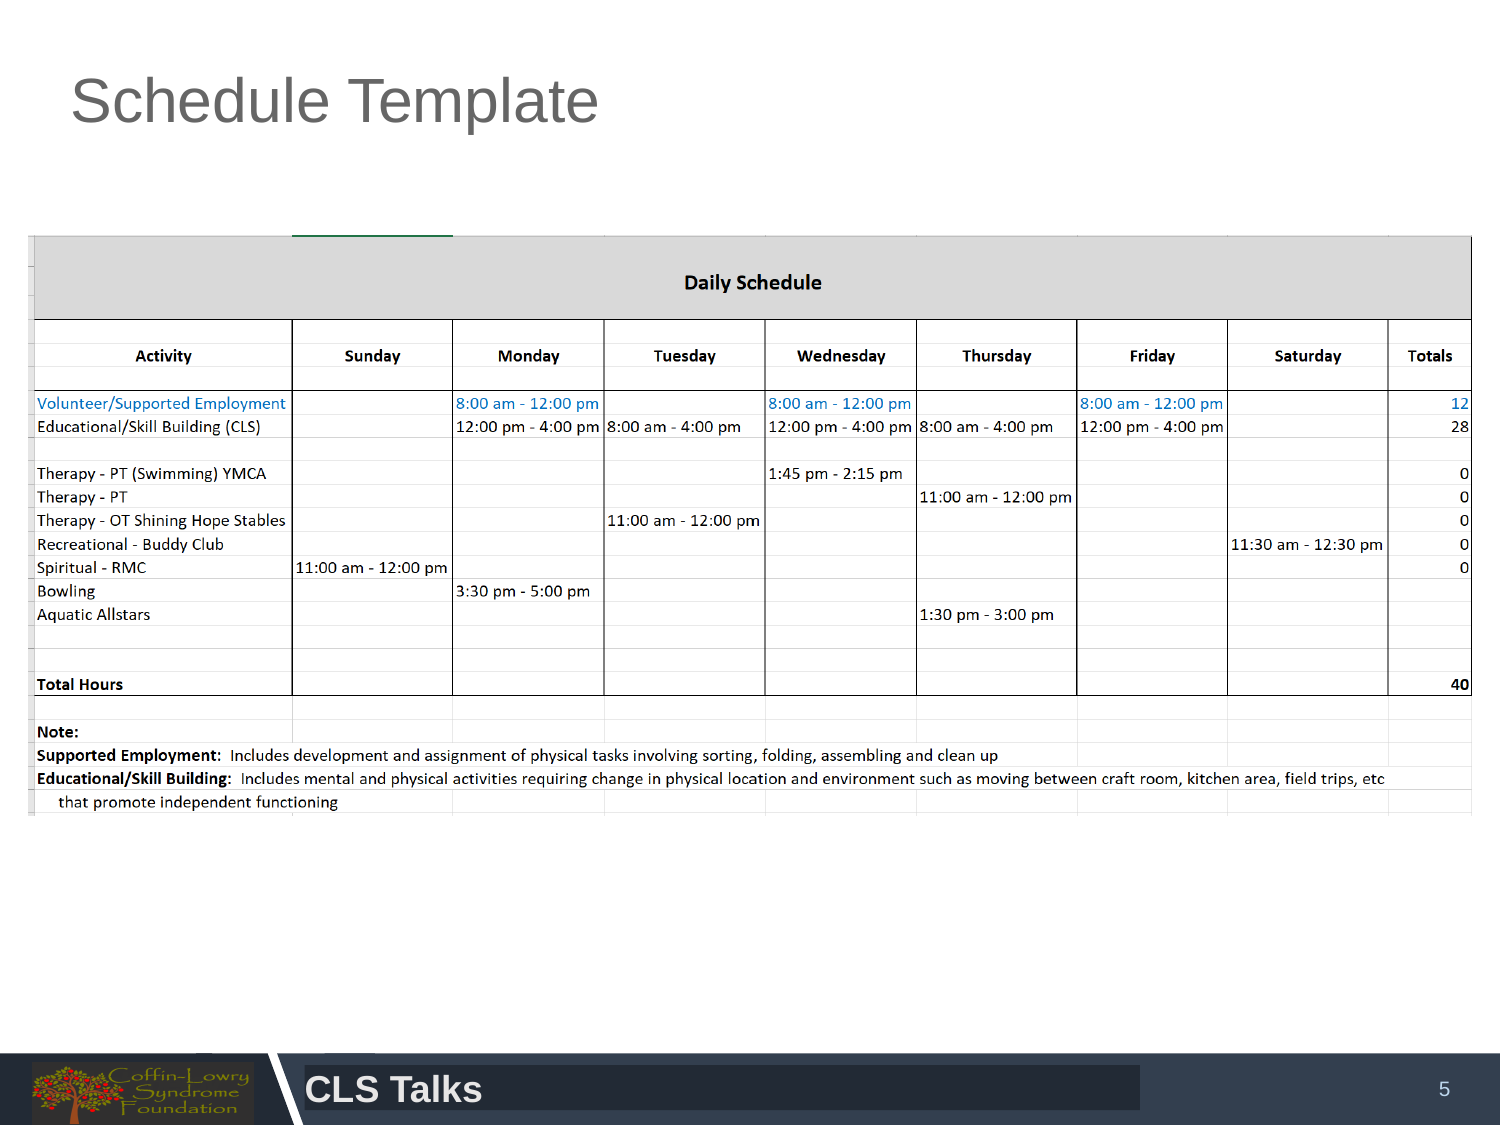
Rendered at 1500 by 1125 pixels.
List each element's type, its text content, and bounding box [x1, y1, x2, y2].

picture [28, 235, 1472, 816]
slide_number 5 [1404, 1075, 1451, 1101]
picture [32, 1062, 254, 1125]
title Schedule Template [55, 52, 1443, 144]
text_box CLS Talks [304, 1065, 1140, 1111]
